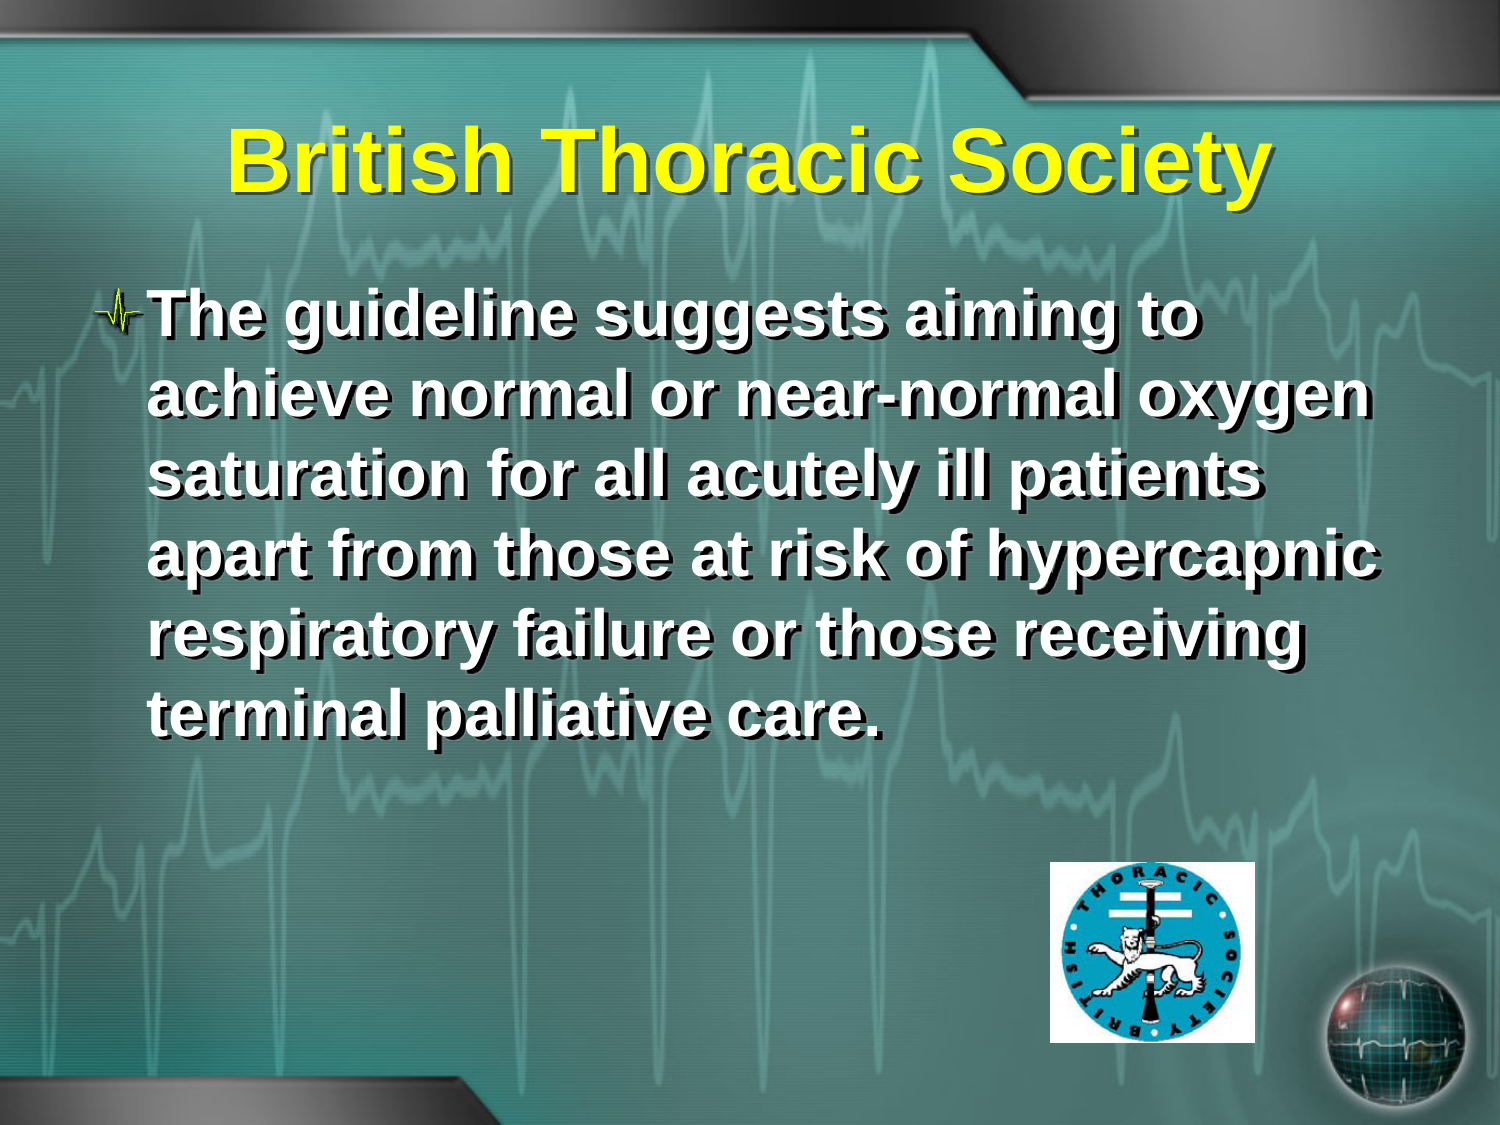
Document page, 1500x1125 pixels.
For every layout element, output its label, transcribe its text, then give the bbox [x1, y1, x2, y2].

title British Thoracic Society [74, 62, 1426, 251]
picture [0, 0, 1500, 1125]
list The guideline suggests aiming to achieve normal or near-normal oxygen saturation for all acutely ill patients apart from those at risk of hypercapnic respiratory failure or those receiving terminal palliative care. [74, 262, 1426, 1001]
